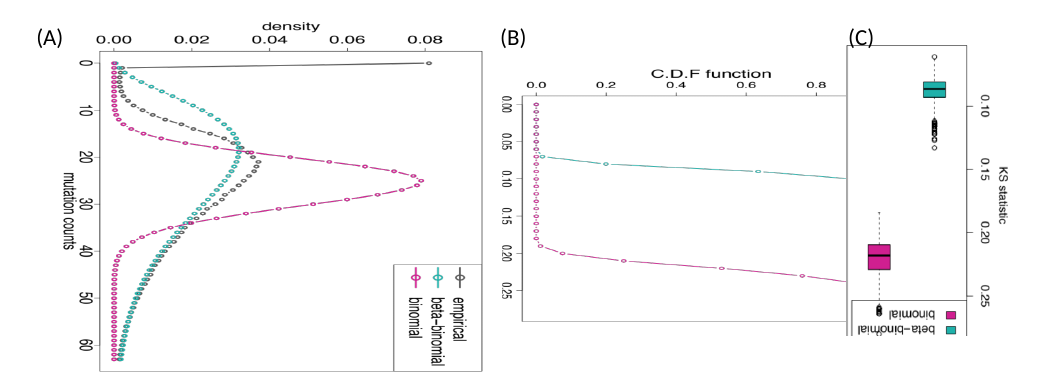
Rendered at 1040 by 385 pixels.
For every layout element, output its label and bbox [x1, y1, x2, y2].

text_box [20, 13, 1015, 375]
